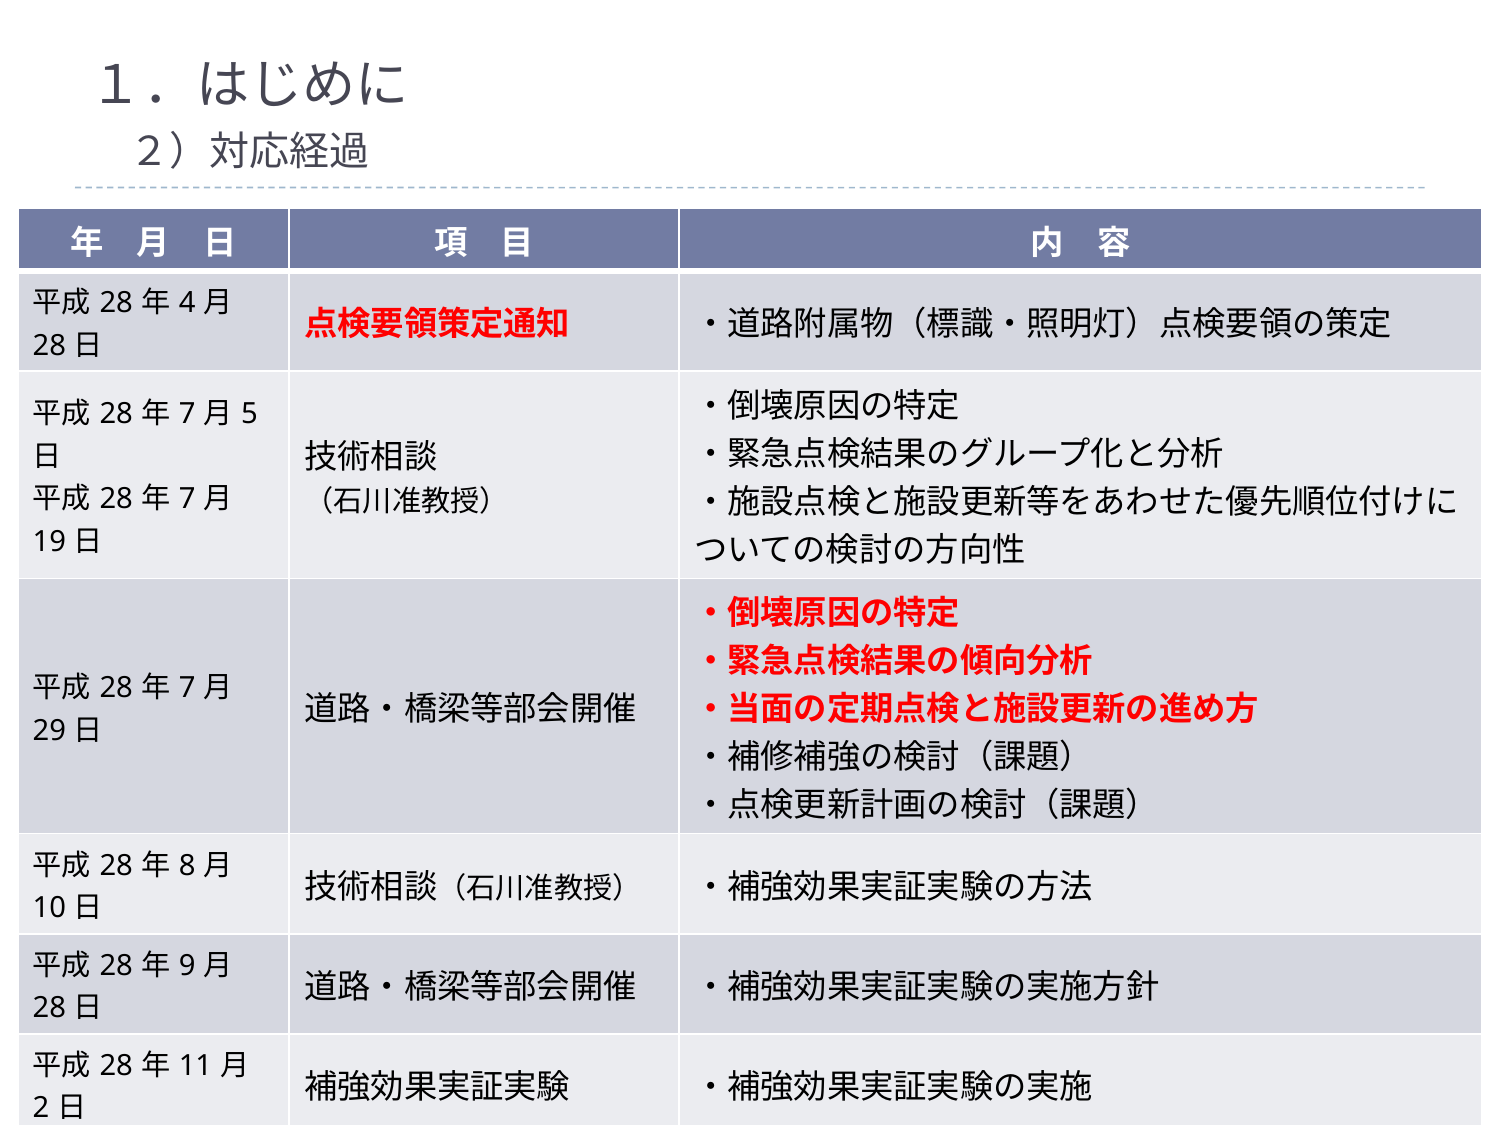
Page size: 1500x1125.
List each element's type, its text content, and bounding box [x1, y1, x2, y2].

table_cell ・補強効果実証実験の方法 [680, 834, 1481, 933]
table_header 内 容 [680, 209, 1481, 268]
table_cell 道路・橋梁等部会開催 [290, 579, 678, 833]
table_cell ・倒壊原因の特定 ・緊急点検結果のグループ化と分析 ・施設点検と施設更新等をあわせた優先順位付けについての検討の方向性 [680, 372, 1481, 578]
table_cell ・補強効果実証実験の実施 [680, 1035, 1481, 1125]
table_cell 技術相談 （石川准教授） [290, 372, 678, 578]
text_box １．はじめに ２）対応経過 [74, 34, 1425, 185]
table_cell ・補強効果実証実験の実施方針 [680, 935, 1481, 1033]
table_cell 平成28年7月5日 平成28年7月19日 [19, 372, 288, 578]
table_cell 平成28年11月2日 [19, 1035, 288, 1125]
table_cell 道路・橋梁等部会開催 [290, 935, 678, 1033]
table_cell 平成28年7月29日 [19, 579, 288, 833]
table_cell 平成28年8月10日 [19, 834, 288, 933]
table_cell ・倒壊原因の特定 ・緊急点検結果の傾向分析 ・当面の定期点検と施設更新の進め方 ・補修補強の検討（課題） ・点検更新計画の検討（課題） [680, 579, 1481, 833]
table_cell ・道路附属物（標識・照明灯）点検要領の策定 [680, 274, 1481, 370]
table_cell 技術相談（石川准教授） [290, 834, 678, 933]
table_header 項 目 [290, 209, 678, 268]
table_cell 平成28年4月28日 [19, 274, 288, 370]
table_header 年 月 日 [19, 209, 288, 268]
table_cell 補強効果実証実験 [290, 1035, 678, 1125]
table_cell 点検要領策定通知 [290, 274, 678, 370]
table_cell 平成28年9月28日 [19, 935, 288, 1033]
